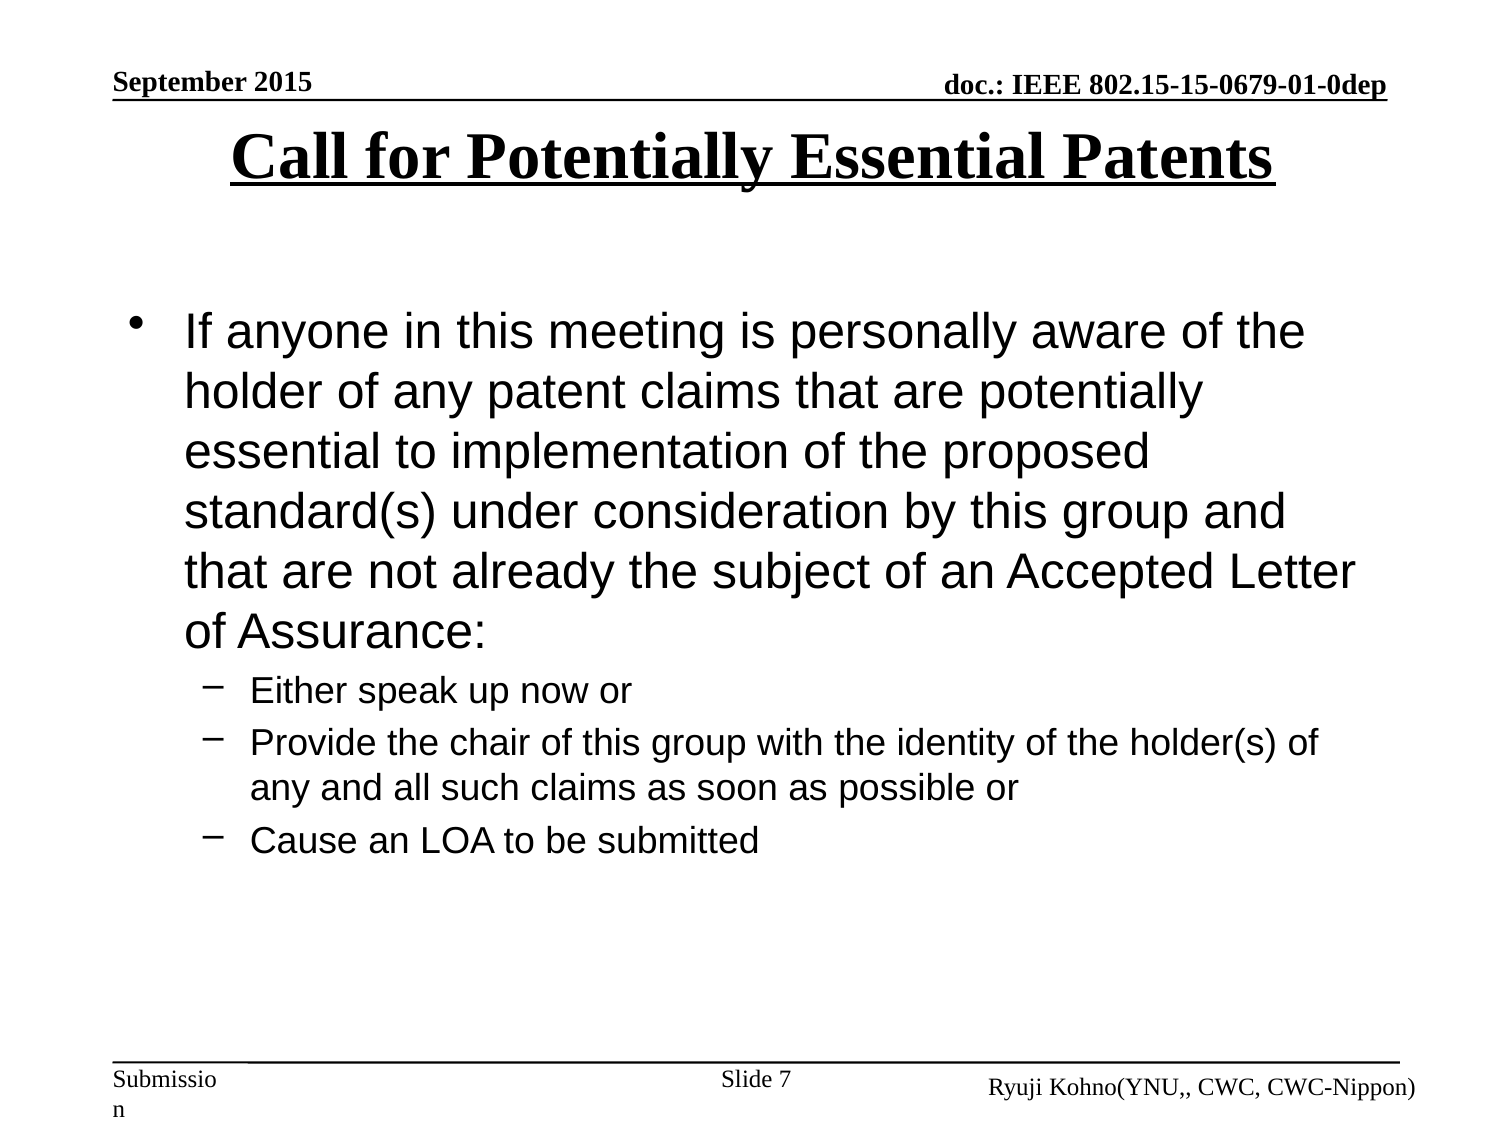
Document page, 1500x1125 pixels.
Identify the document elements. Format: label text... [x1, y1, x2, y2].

title Call for Potentially Essential Patents [59, 101, 1447, 202]
slide_number Slide 7 [712, 1062, 800, 1093]
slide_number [112, 62, 375, 98]
footer Ryuji Kohno(YNU,, CWC, CWC-Nippon) [903, 1070, 1416, 1101]
text_box If anyone in this meeting is personally aware of the holder of any patent claims that are potentially essential to implementation of the proposed standard(s) under consideration by this group and that are not already the subject of an Accepted Letter of Assurance: Either speak up now or Provide the chair of this group with the identity of the holder(s) of any and all such claims as soon as possible or Cause an LOA to be submitted [112, 290, 1388, 966]
